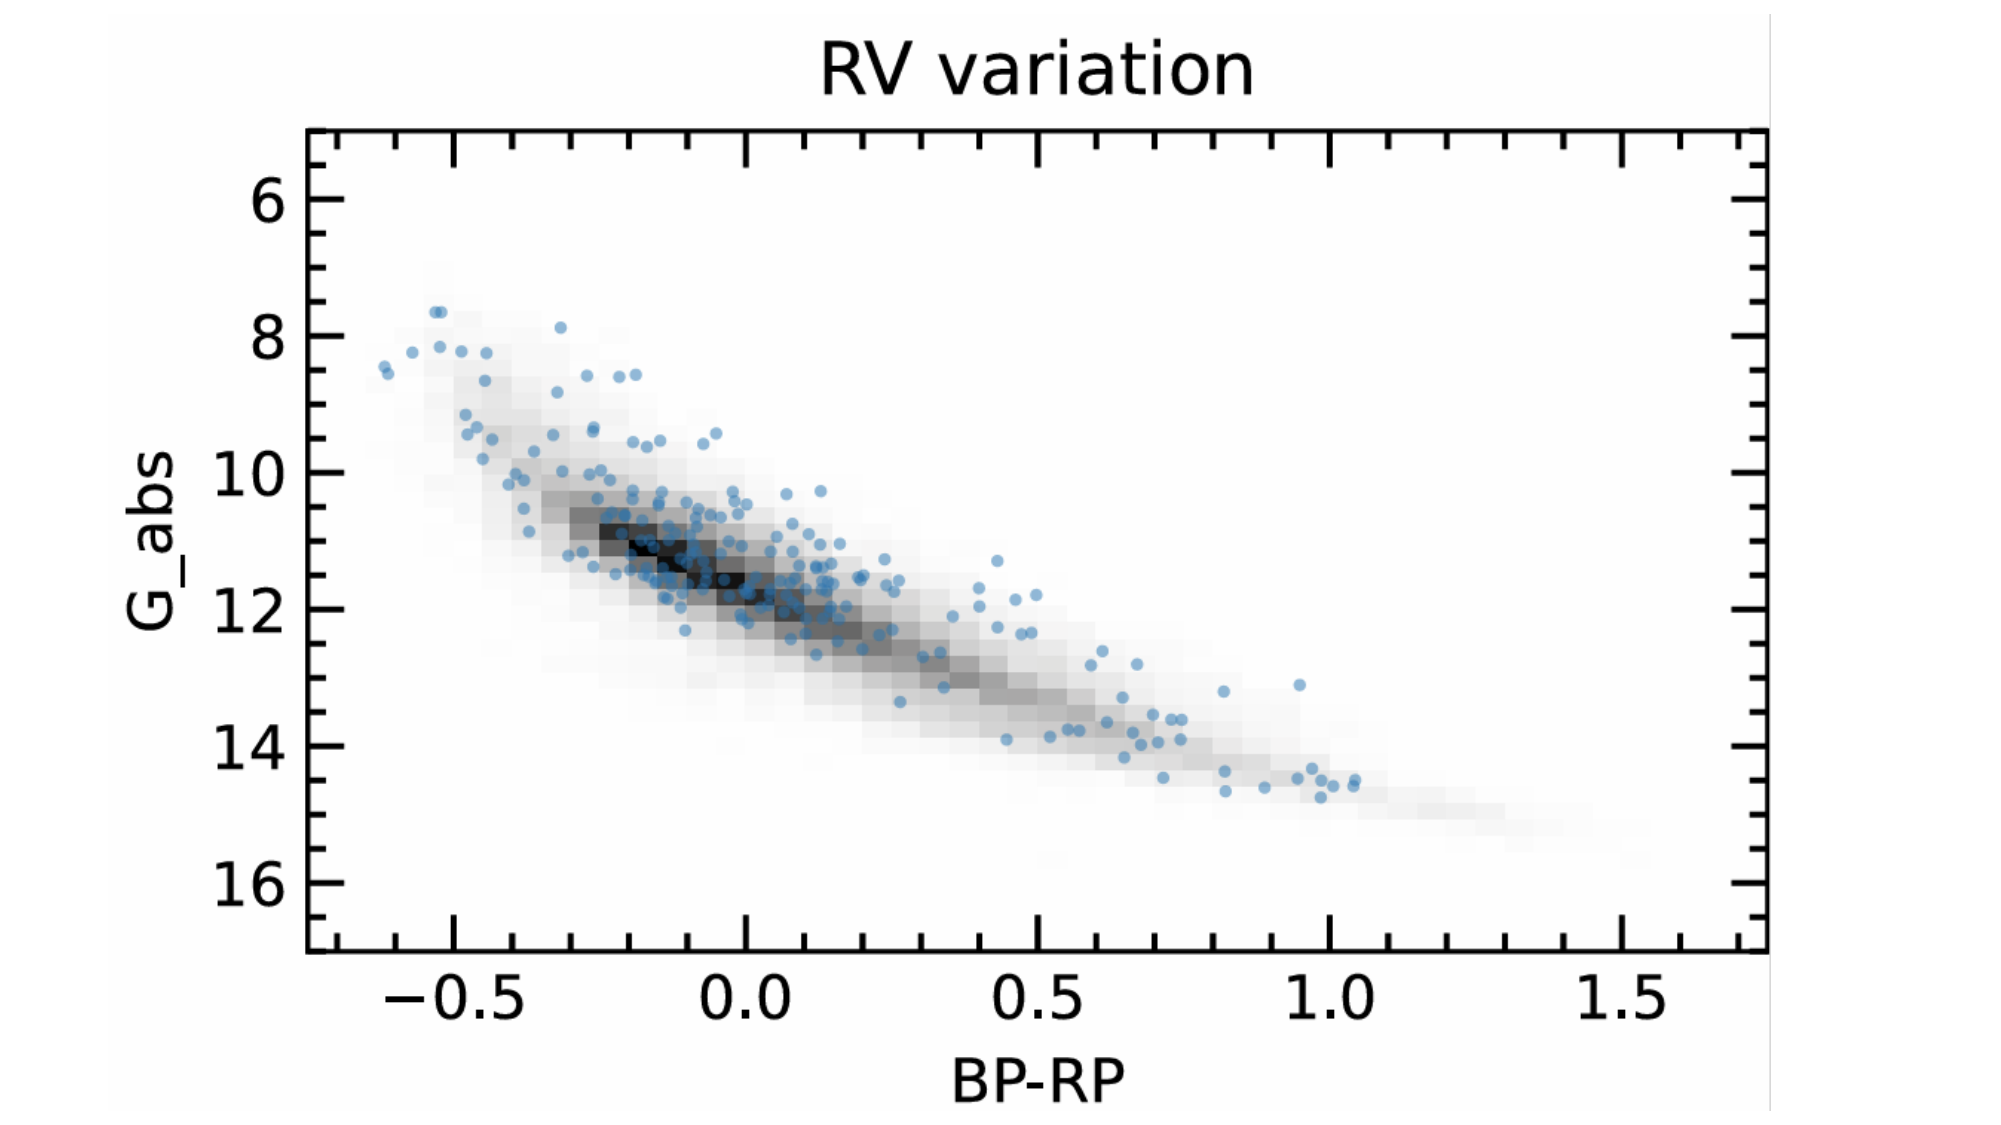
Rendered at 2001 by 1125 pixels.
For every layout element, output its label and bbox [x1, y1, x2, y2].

picture [107, 14, 1772, 1111]
